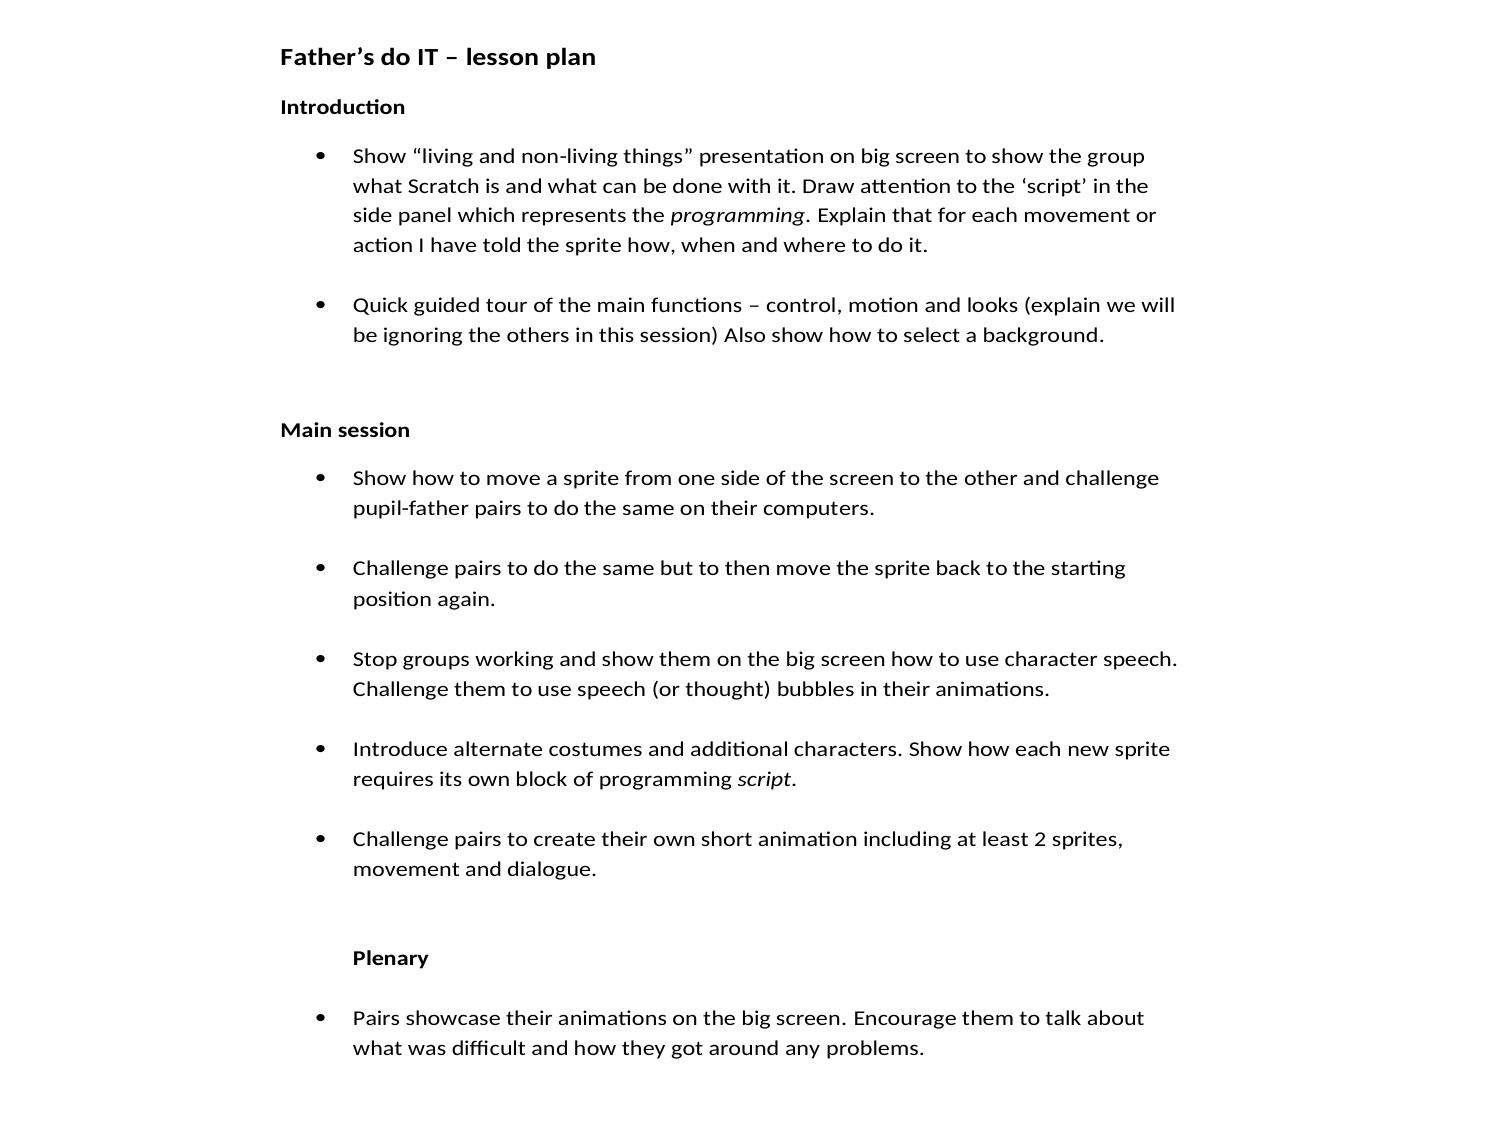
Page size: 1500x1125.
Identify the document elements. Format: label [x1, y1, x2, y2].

picture [280, 42, 1188, 1083]
